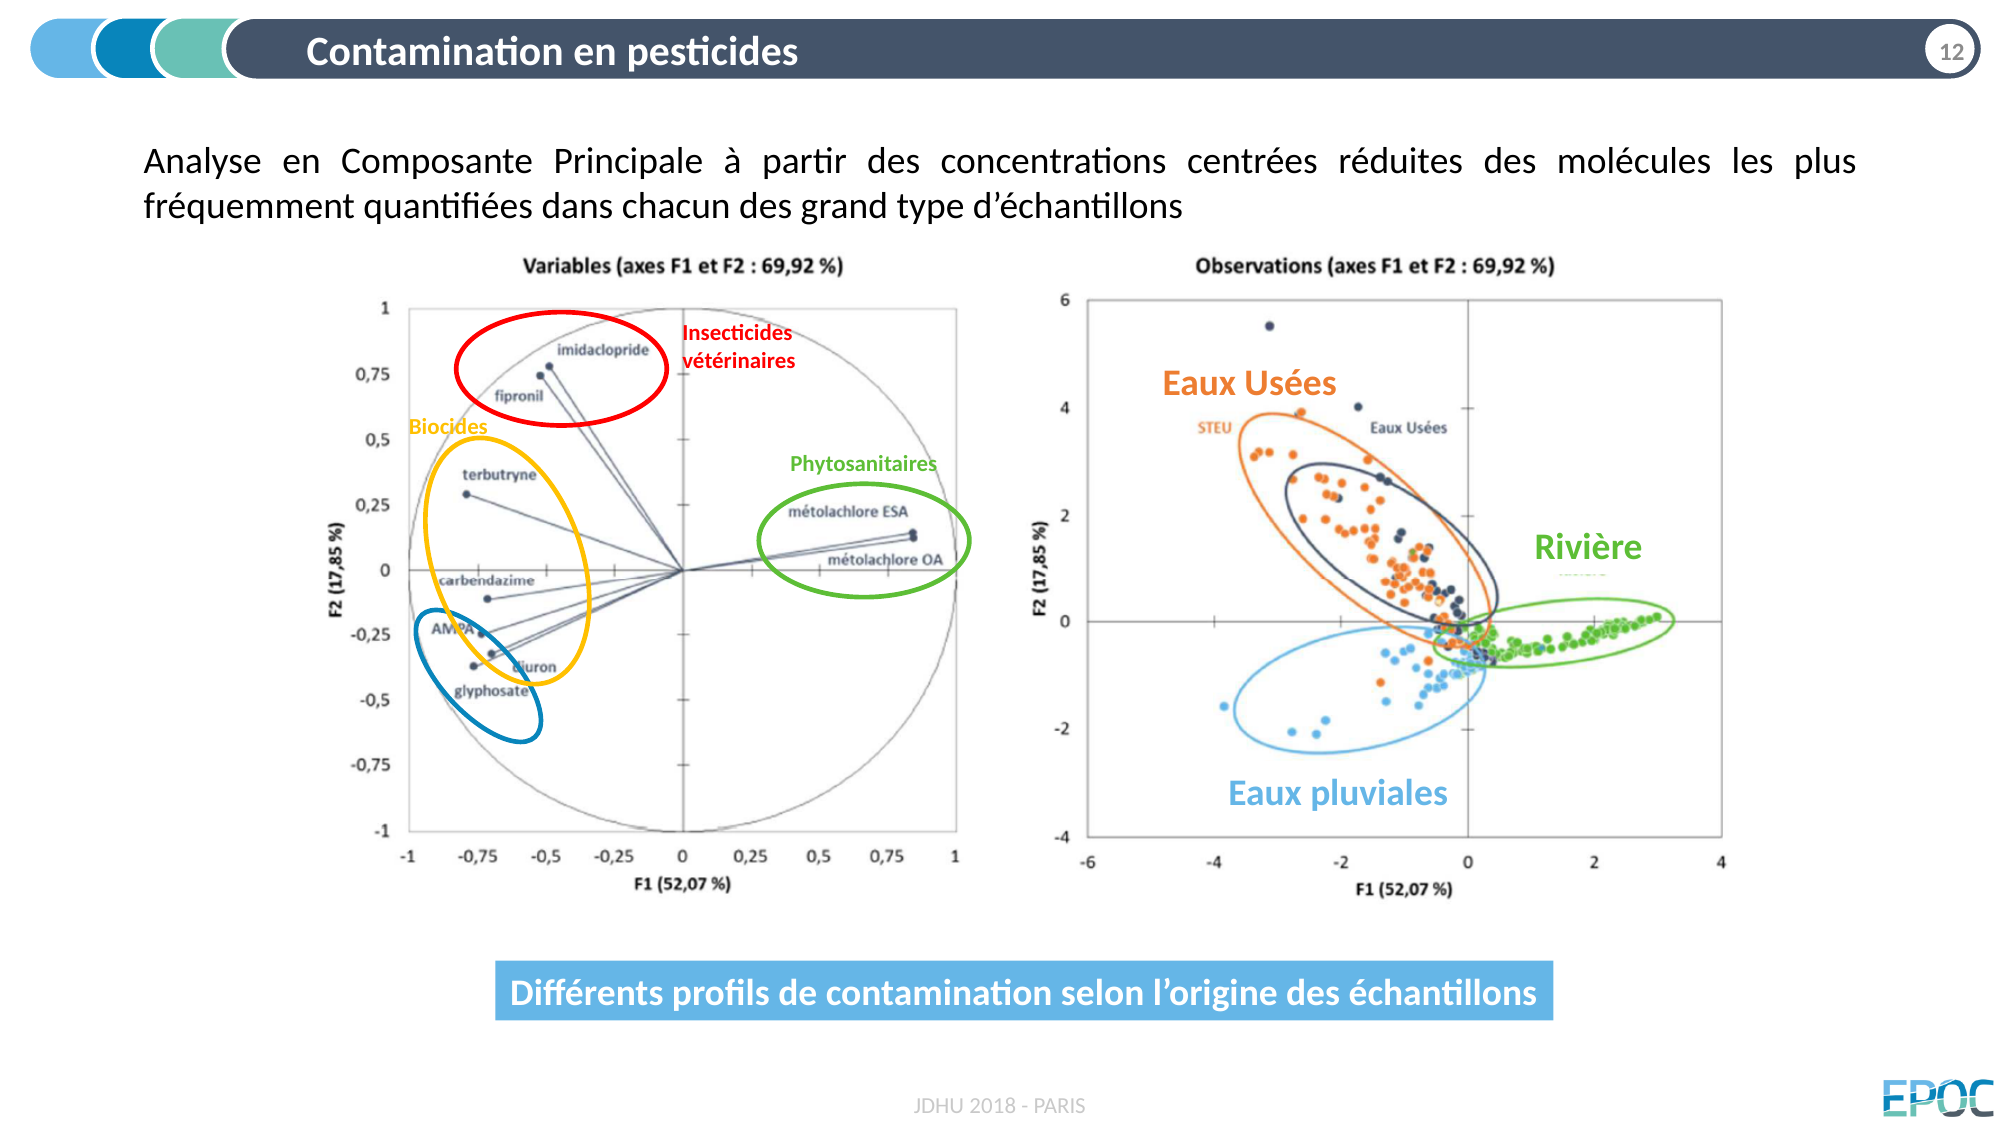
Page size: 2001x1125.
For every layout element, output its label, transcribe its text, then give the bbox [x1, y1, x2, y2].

text_box JDHU 2018 - PARIS [898, 1082, 1102, 1125]
picture [1873, 1069, 2000, 1125]
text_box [298, 234, 1751, 912]
text_box Différents profils de contamination selon l’origine des échantillons [495, 960, 1554, 1021]
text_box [27, 16, 1984, 81]
text_box Analyse en Composante Principale à partir des concentrations centrées réduites des molécules les plus fréquemment quantifiées dans chacun des grand type d’échantillons [129, 129, 1874, 234]
